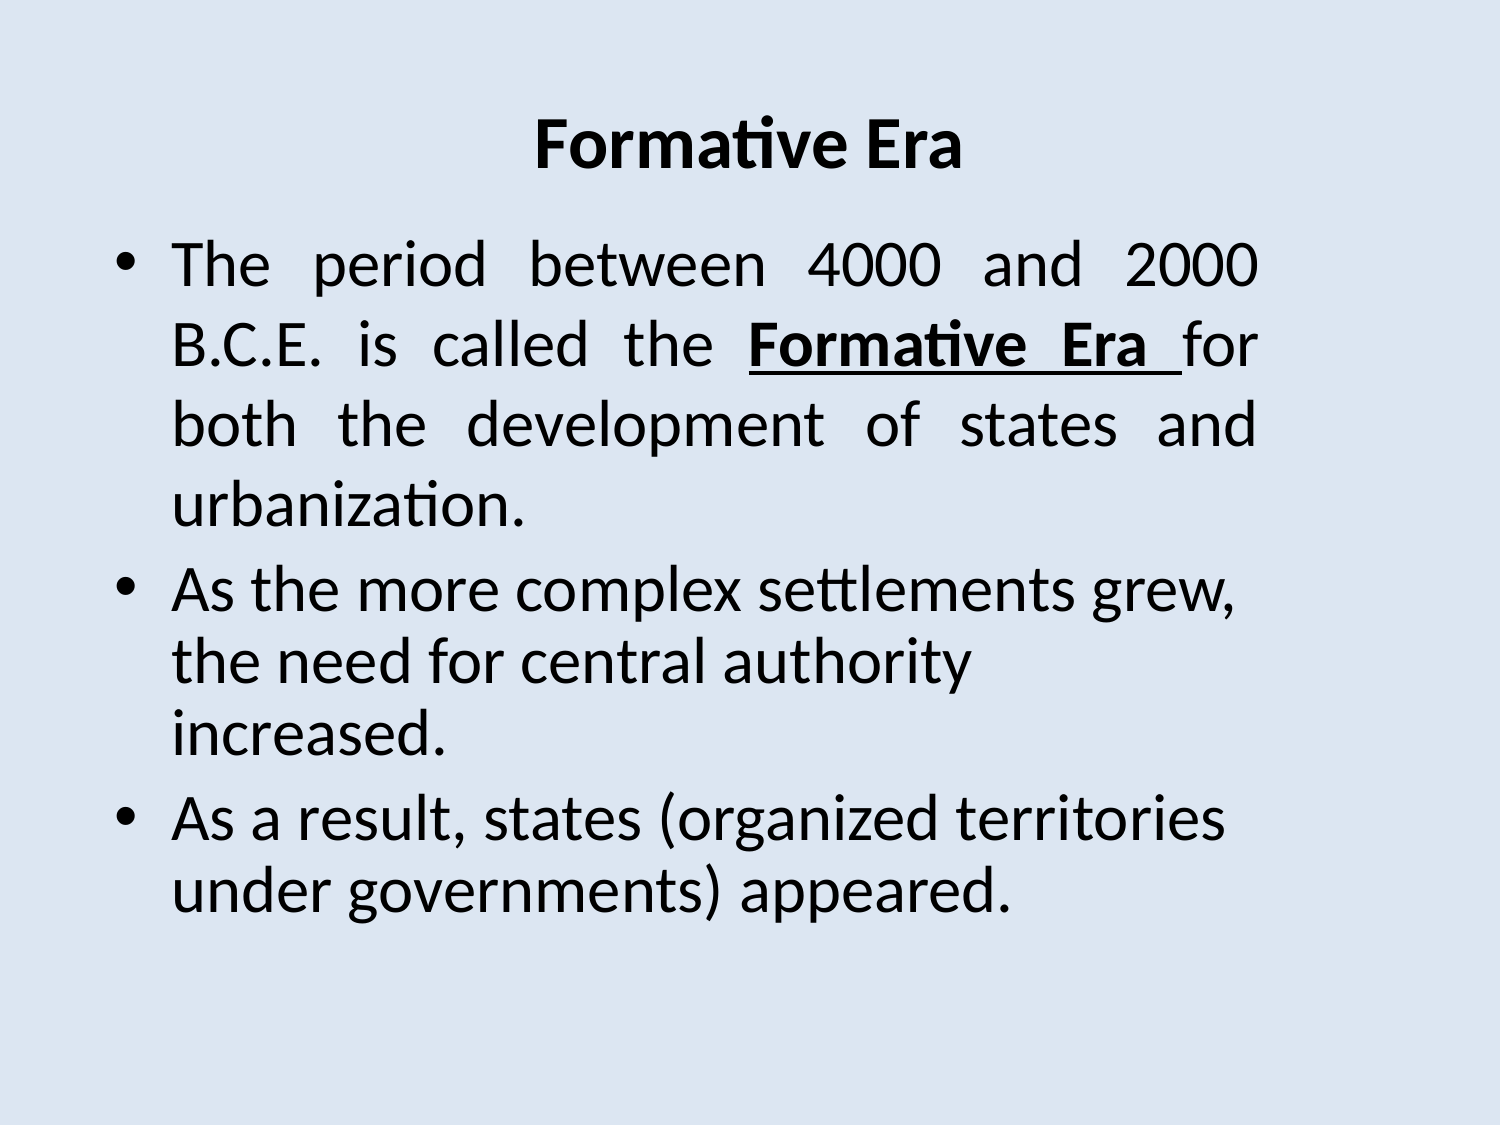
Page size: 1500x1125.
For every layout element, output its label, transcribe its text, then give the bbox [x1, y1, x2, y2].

title Formative Era [75, 45, 1425, 233]
list The period between 4000 and 2000 B.C.E. is called the Formative Era for both the development of states and urbanization. As the more complex settlements grew, the need for central authority increased. As a result, states (organized territories under governments) appeared. [99, 212, 1275, 938]
